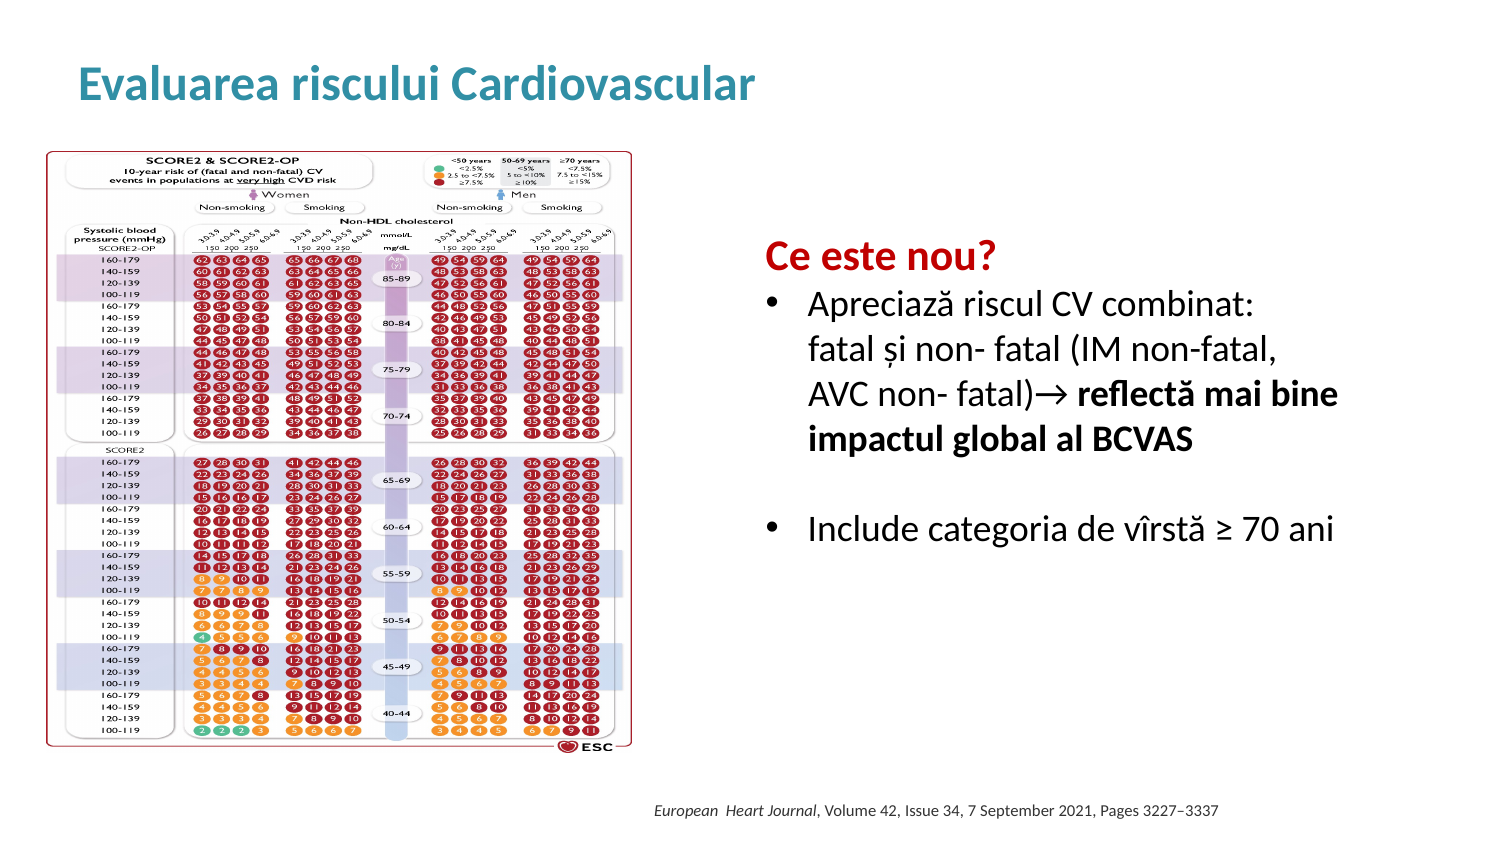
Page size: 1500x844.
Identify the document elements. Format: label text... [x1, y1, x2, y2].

text_box Ce este nou? Apreciază riscul CV combinat: fatal și non- fatal (IM non-fatal, AVC non- fatal)→ reflectă mai bine impactul global al BCVAS Include categoria de vîrstă ≥ 70 ani [754, 220, 1361, 555]
title Evaluarea riscului Cardiovascular [53, 37, 783, 124]
picture [46, 150, 633, 753]
footer European Heart Journal, Volume 42, Issue 34, 7 September 2021, Pages 3227–3337 [632, 788, 1282, 831]
